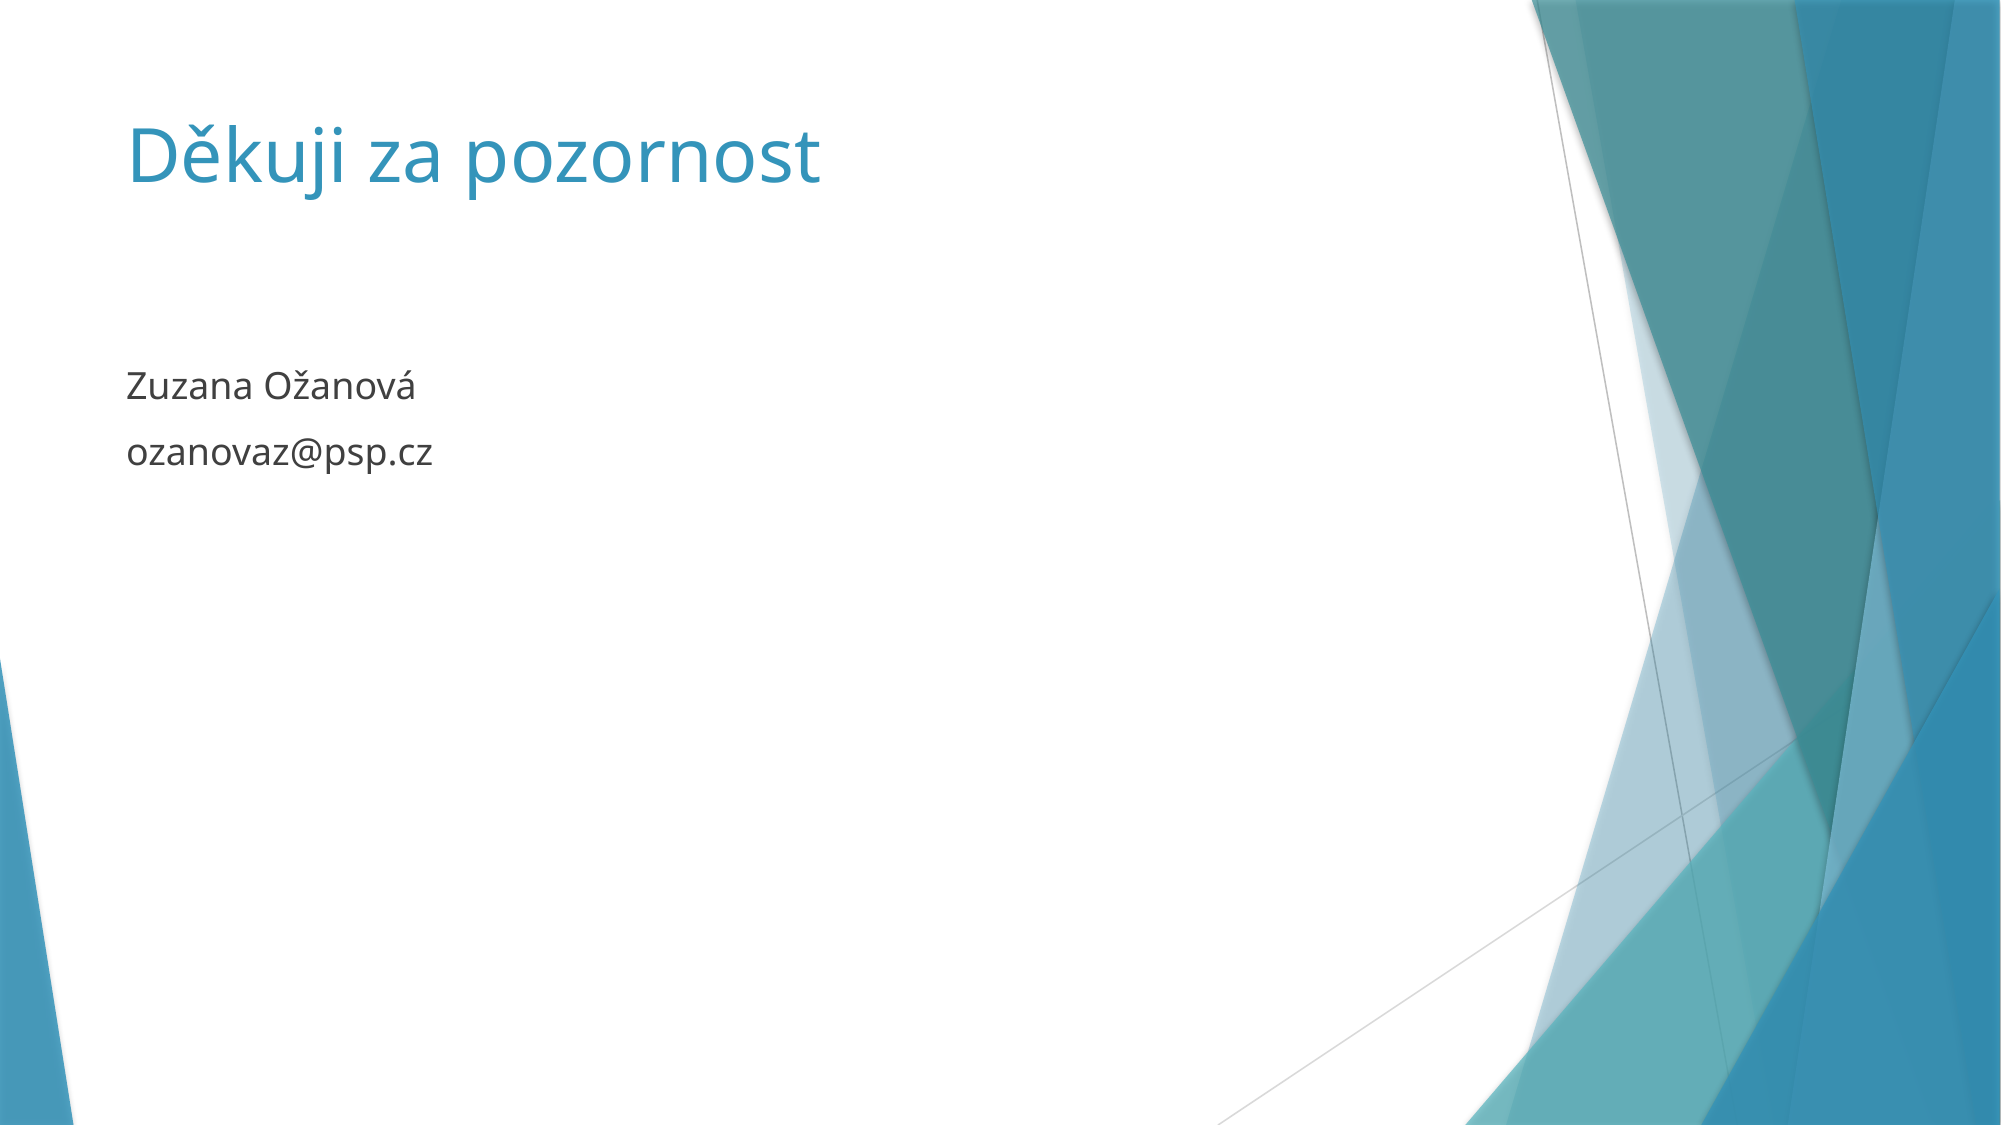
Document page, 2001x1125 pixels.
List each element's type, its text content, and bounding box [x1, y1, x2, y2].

title Děkuji za pozornost [111, 99, 1522, 317]
list Zuzana Ožanová ozanovaz@psp.cz [111, 354, 1522, 992]
